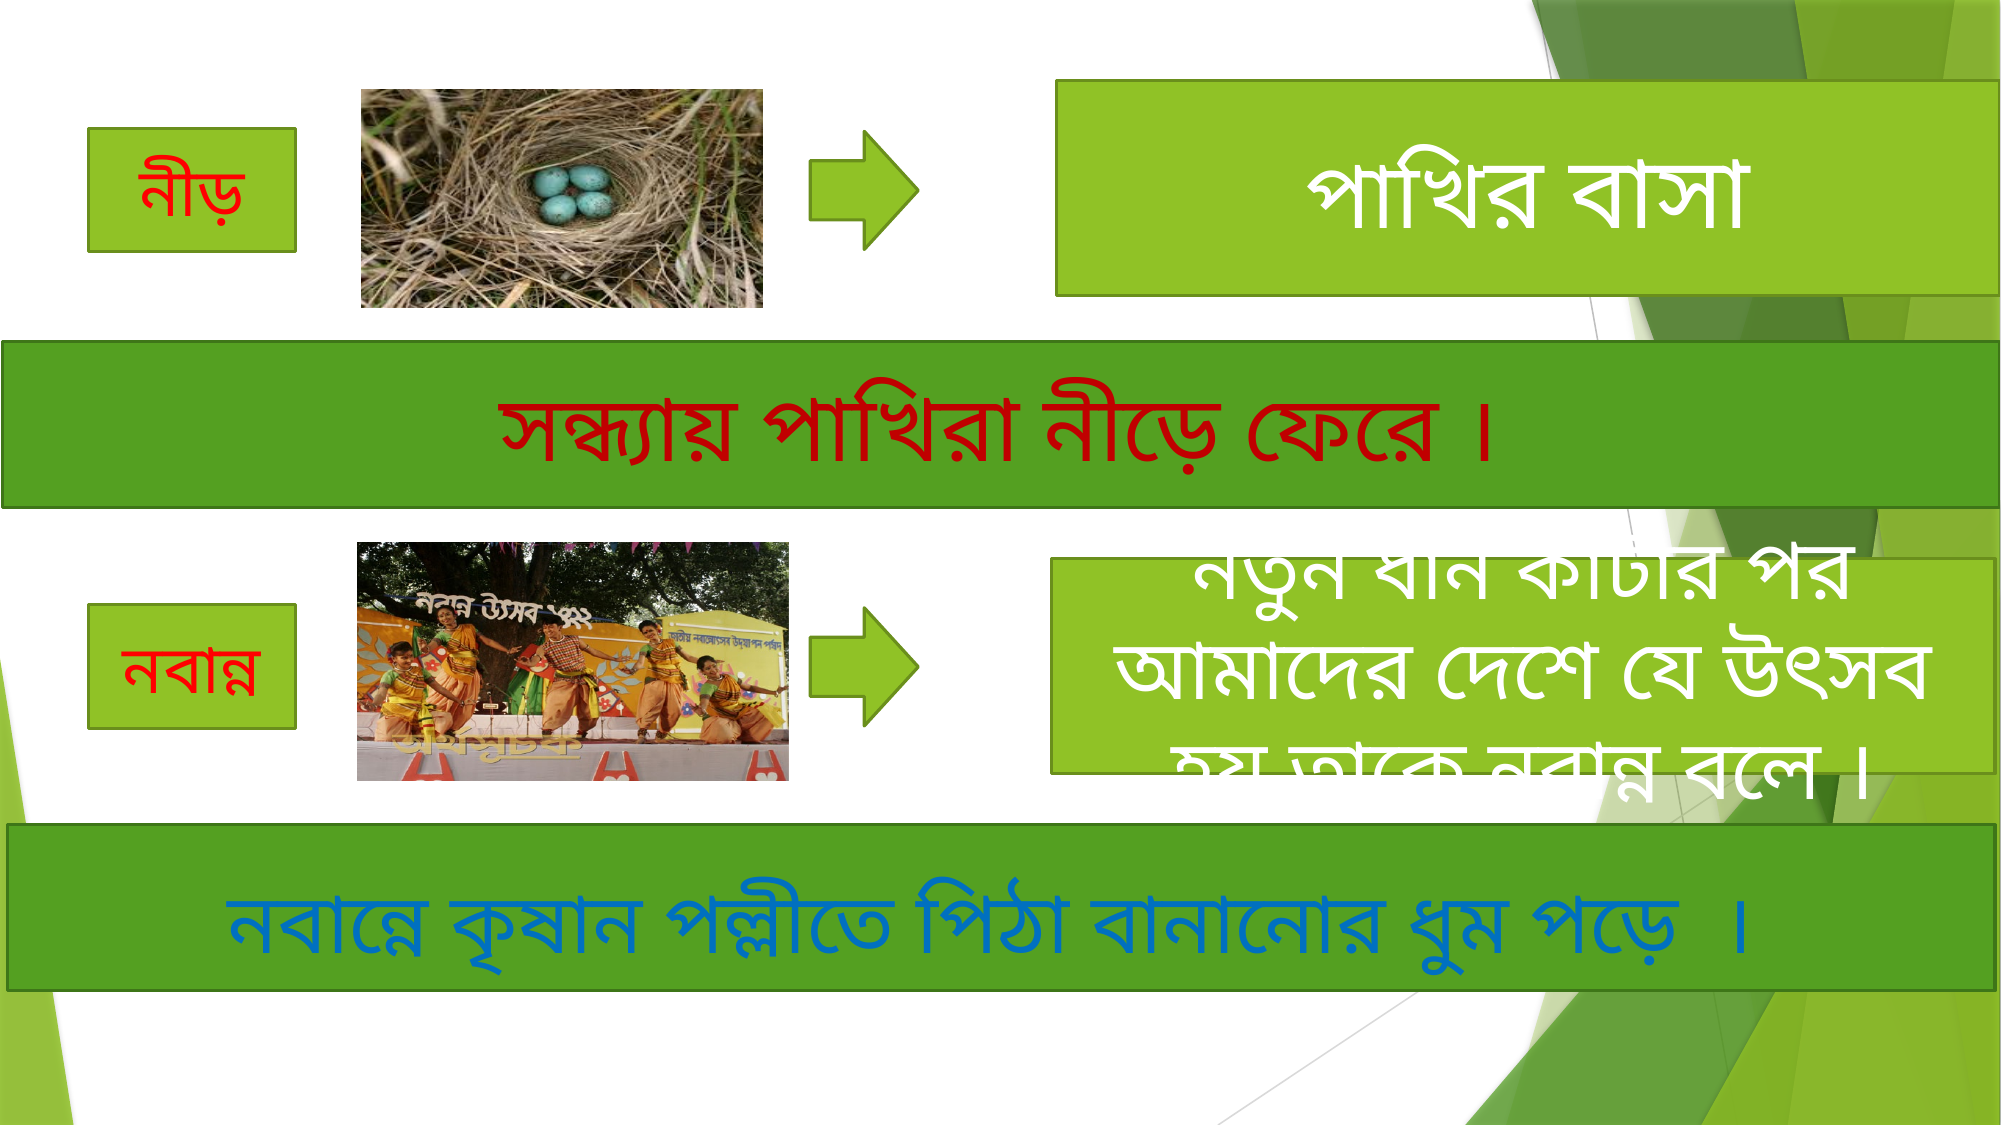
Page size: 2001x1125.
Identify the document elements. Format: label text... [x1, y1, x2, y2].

text_box সন্ধ্যায় পাখিরা নীড়ে ফেরে । [1, 340, 2000, 509]
picture [356, 541, 789, 782]
text_box [808, 606, 920, 728]
text_box [808, 129, 920, 251]
picture [361, 88, 764, 308]
text_box নীড় [87, 127, 297, 253]
text_box নবান্নে কৃষান পল্লীতে পিঠা বানানোর ধুম পড়ে । [6, 823, 1997, 992]
text_box নবান্ন [87, 603, 297, 730]
text_box নতুন ধান কাটার পর আমাদের দেশে যে উৎসব হয় তাকে নবান্ন বলে । [1050, 557, 1997, 775]
text_box পাখির বাসা [1055, 79, 2000, 297]
